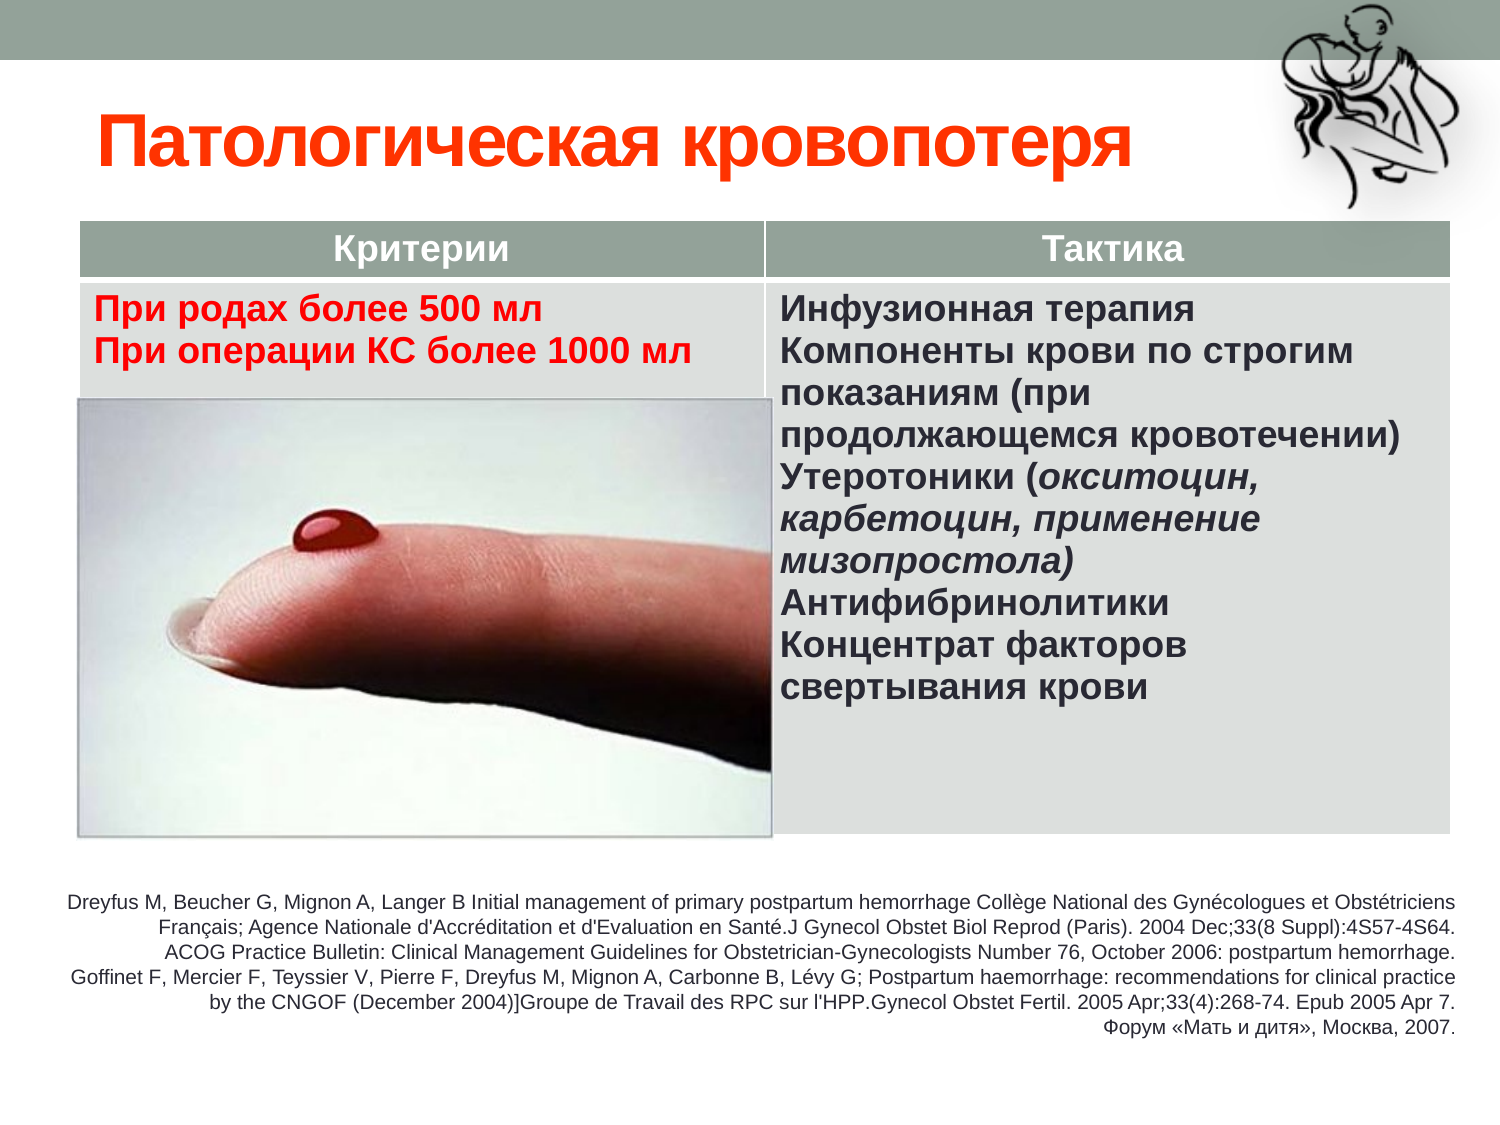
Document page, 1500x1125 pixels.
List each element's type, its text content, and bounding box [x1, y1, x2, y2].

picture [1250, 0, 1499, 211]
picture [76, 396, 774, 841]
table_header Тактика [766, 221, 1450, 277]
table_cell При родах более 500 мл При операции КС более 1000 мл [80, 283, 764, 394]
title Патологическая кровопотеря [80, 42, 1236, 219]
text_box Dreyfus M, Beucher G, Mignon A, Langer B Initial management of primary postpartum hemorrhage Collège National des Gynécologues et Obstétriciens Français; Agence Nationale d'Accréditation et d'Evaluation en Santé.J Gynecol Obstet Biol Reprod (Paris). 2004 Dec;33(8 Suppl):4S57-4S64. ACOG Practice Bulletin: Clinical Management Guidelines for Obstetrician-Gynecologists Number 76, October 2006: postpartum hemorrhage. Goffinet F, Mercier F, Teyssier V, Pierre F, Dreyfus M, Mignon A, Carbonne B, Lévy G; Postpartum haemorrhage: recommendations for clinical practice by the CNGOF (December 2004)]Groupe de Travail des RPC sur l'HPP.Gynecol Obstet Fertil. 2005 Apr;33(4):268-74. Epub 2005 Apr 7. Форум «Мать и дитя», Москва, 2007. [29, 881, 1471, 1047]
table_cell Инфузионная терапия Компоненты крови по строгим показаниям (при продолжающемся кровотечении) Утеротоники (окситоцин, карбетоцин, применение мизопростола) Антифибринолитики Концентрат факторов свертывания крови [766, 283, 1450, 834]
table_header Критерии [80, 221, 764, 277]
